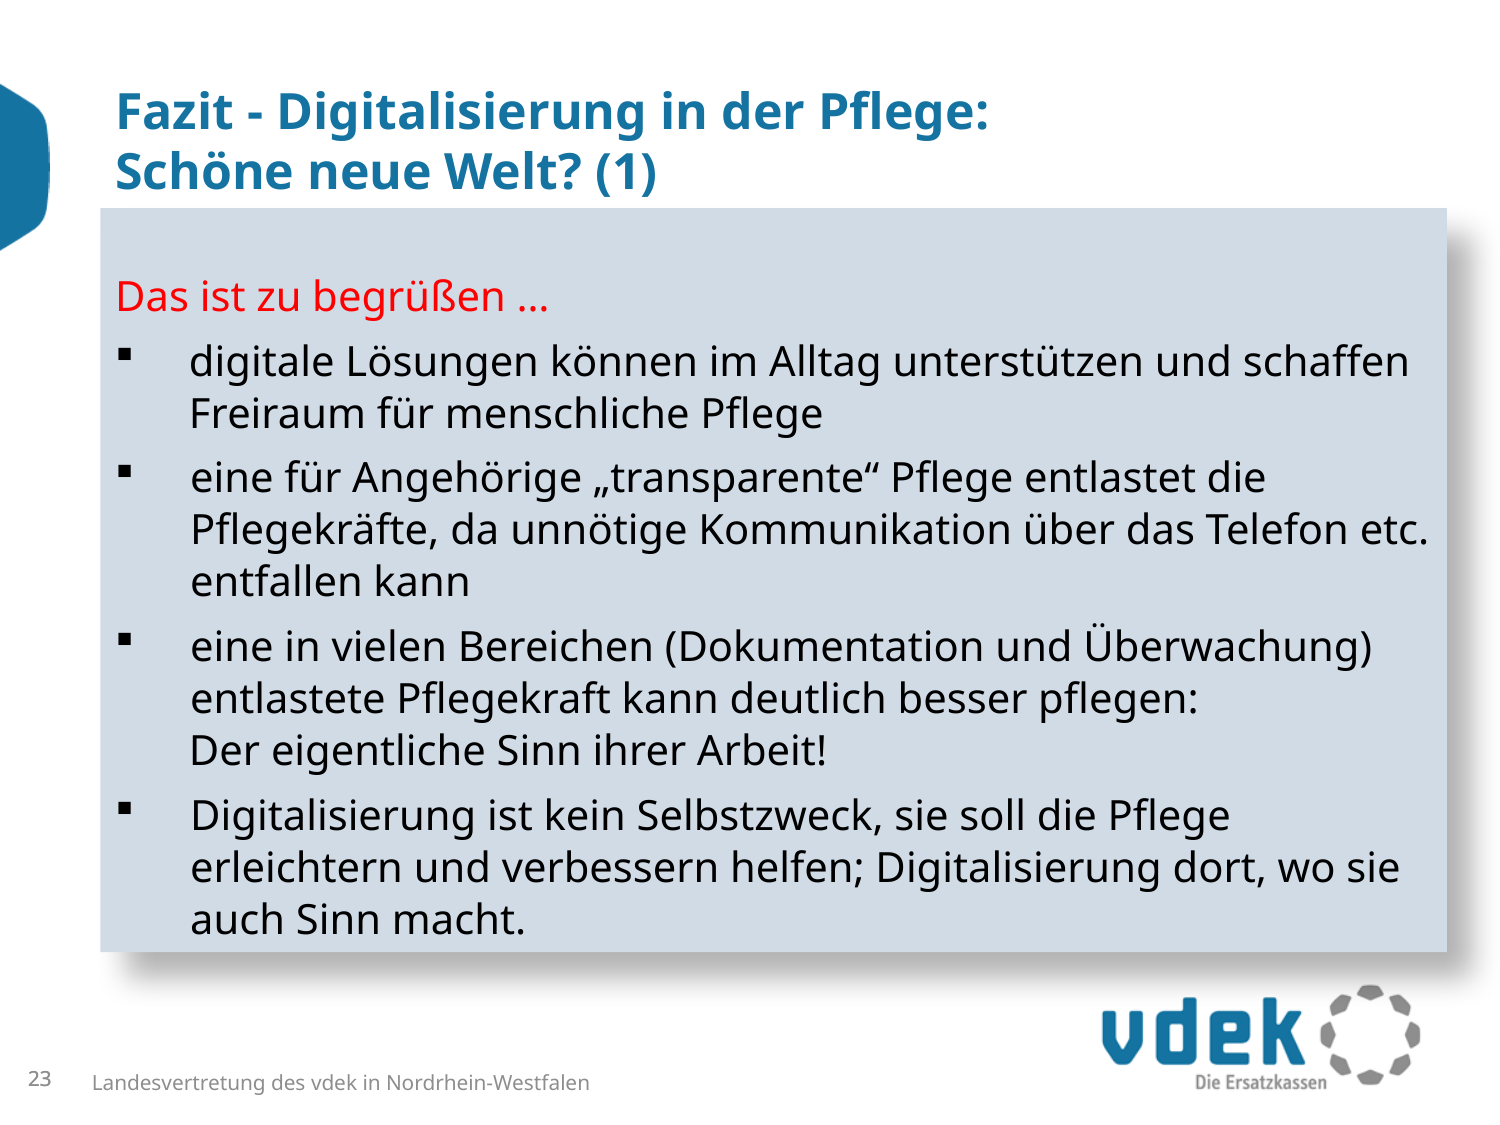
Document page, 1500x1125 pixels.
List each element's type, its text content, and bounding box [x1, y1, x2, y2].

footer Landesvertretung des vdek in Nordrhein-Westfalen [76, 1062, 1093, 1125]
text_box [100, 727, 1294, 976]
slide_number 23 [0, 1058, 67, 1118]
text_box [797, 467, 1353, 668]
text_box [100, 467, 680, 704]
list Das ist zu begrüßen … digitale Lösungen können im Alltag unterstützen und schaffen Freiraum für menschliche Pflege eine für Angehörige „transparente“ Pflege entlastet die Pflegekräfte, da unnötige Kommunikation über das Telefon etc. entfallen kann eine in vielen Bereichen (Dokumentation und Überwachung) entlastete Pflegekraft kann deutlich besser pflegen: Der eigentliche Sinn ihrer Arbeit! Digitalisierung ist kein Selbstzweck, sie soll die Pflege erleichtern und verbessern helfen; Digitalisierung dort, wo sie auch Sinn macht. [100, 208, 1447, 953]
picture [1098, 981, 1424, 1094]
title Fazit - Digitalisierung in der Pflege: Schöne neue Welt? (1) [100, 90, 1483, 208]
picture [0, 78, 57, 256]
